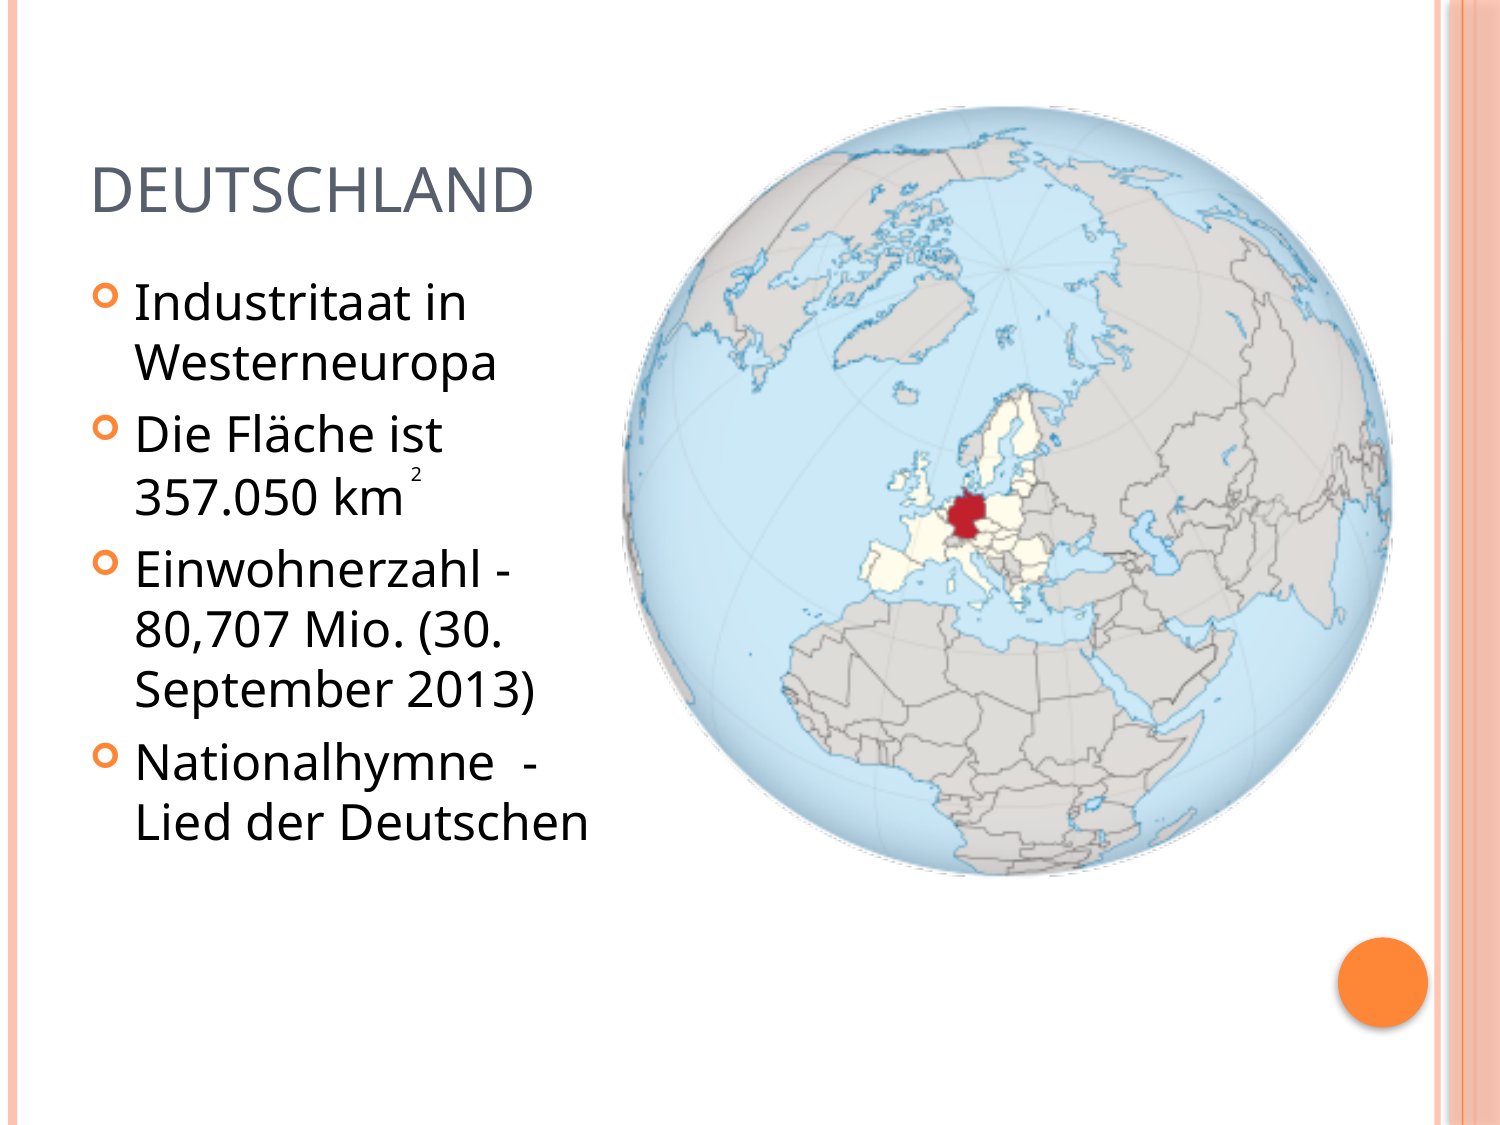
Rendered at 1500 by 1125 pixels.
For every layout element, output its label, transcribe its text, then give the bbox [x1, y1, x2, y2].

title Deutschland [75, 45, 1300, 233]
picture [620, 104, 1396, 880]
list Industritaat in Westerneuropa Die Fläche ist 357.050 km 2 Einwohnerzahl - 80,707 Mio. (30. September 2013) Nationalhymne - Lied der Deutschen [75, 262, 633, 997]
